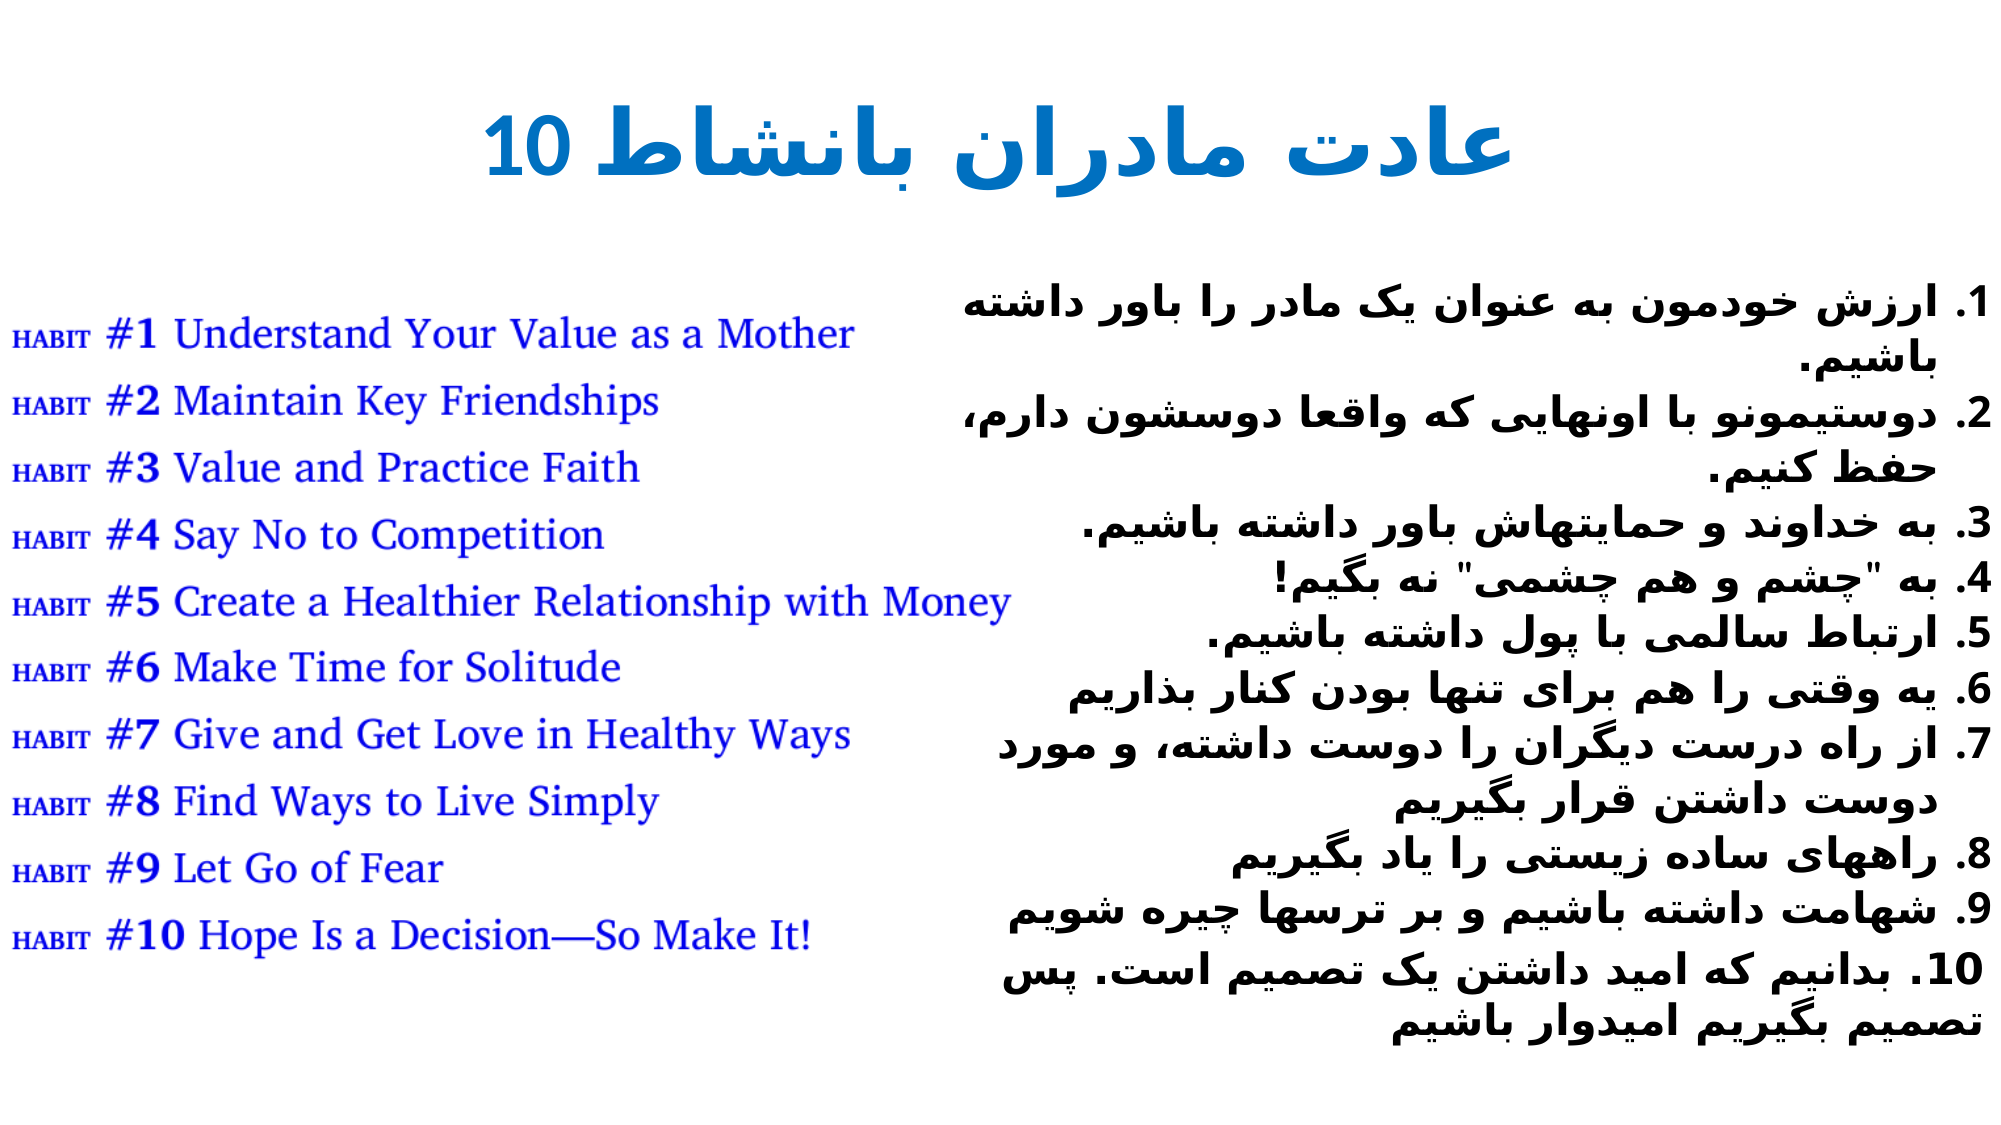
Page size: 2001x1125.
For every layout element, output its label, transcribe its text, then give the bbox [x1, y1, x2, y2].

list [0, 301, 1018, 969]
title 10 عادت مادران بانشاط [99, 45, 1900, 233]
list ارزش خودمون به عنوان یک مادر را باور داشته باشیم. دوستیمونو با اونهایی که واقعا دوسشون دارم، حفظ کنیم. به خداوند و حمایتهاش باور داشته باشیم. به "چشم و هم چشمی" نه بگیم! ارتباط سالمی با پول داشته باشیم. یه وقتی را هم برای تنها بودن کنار بذاریم از راه درست دیگران را دوست داشته، و مورد دوست داشتن قرار بگیریم راههای ساده زیستی را یاد بگیریم شهامت داشته باشیم و بر ترسها چیره شویم 10. بدانیم که امید داشتن یک تصمیم است. پس تصمیم بگیریم امیدوار باشیم [867, 262, 2000, 1061]
